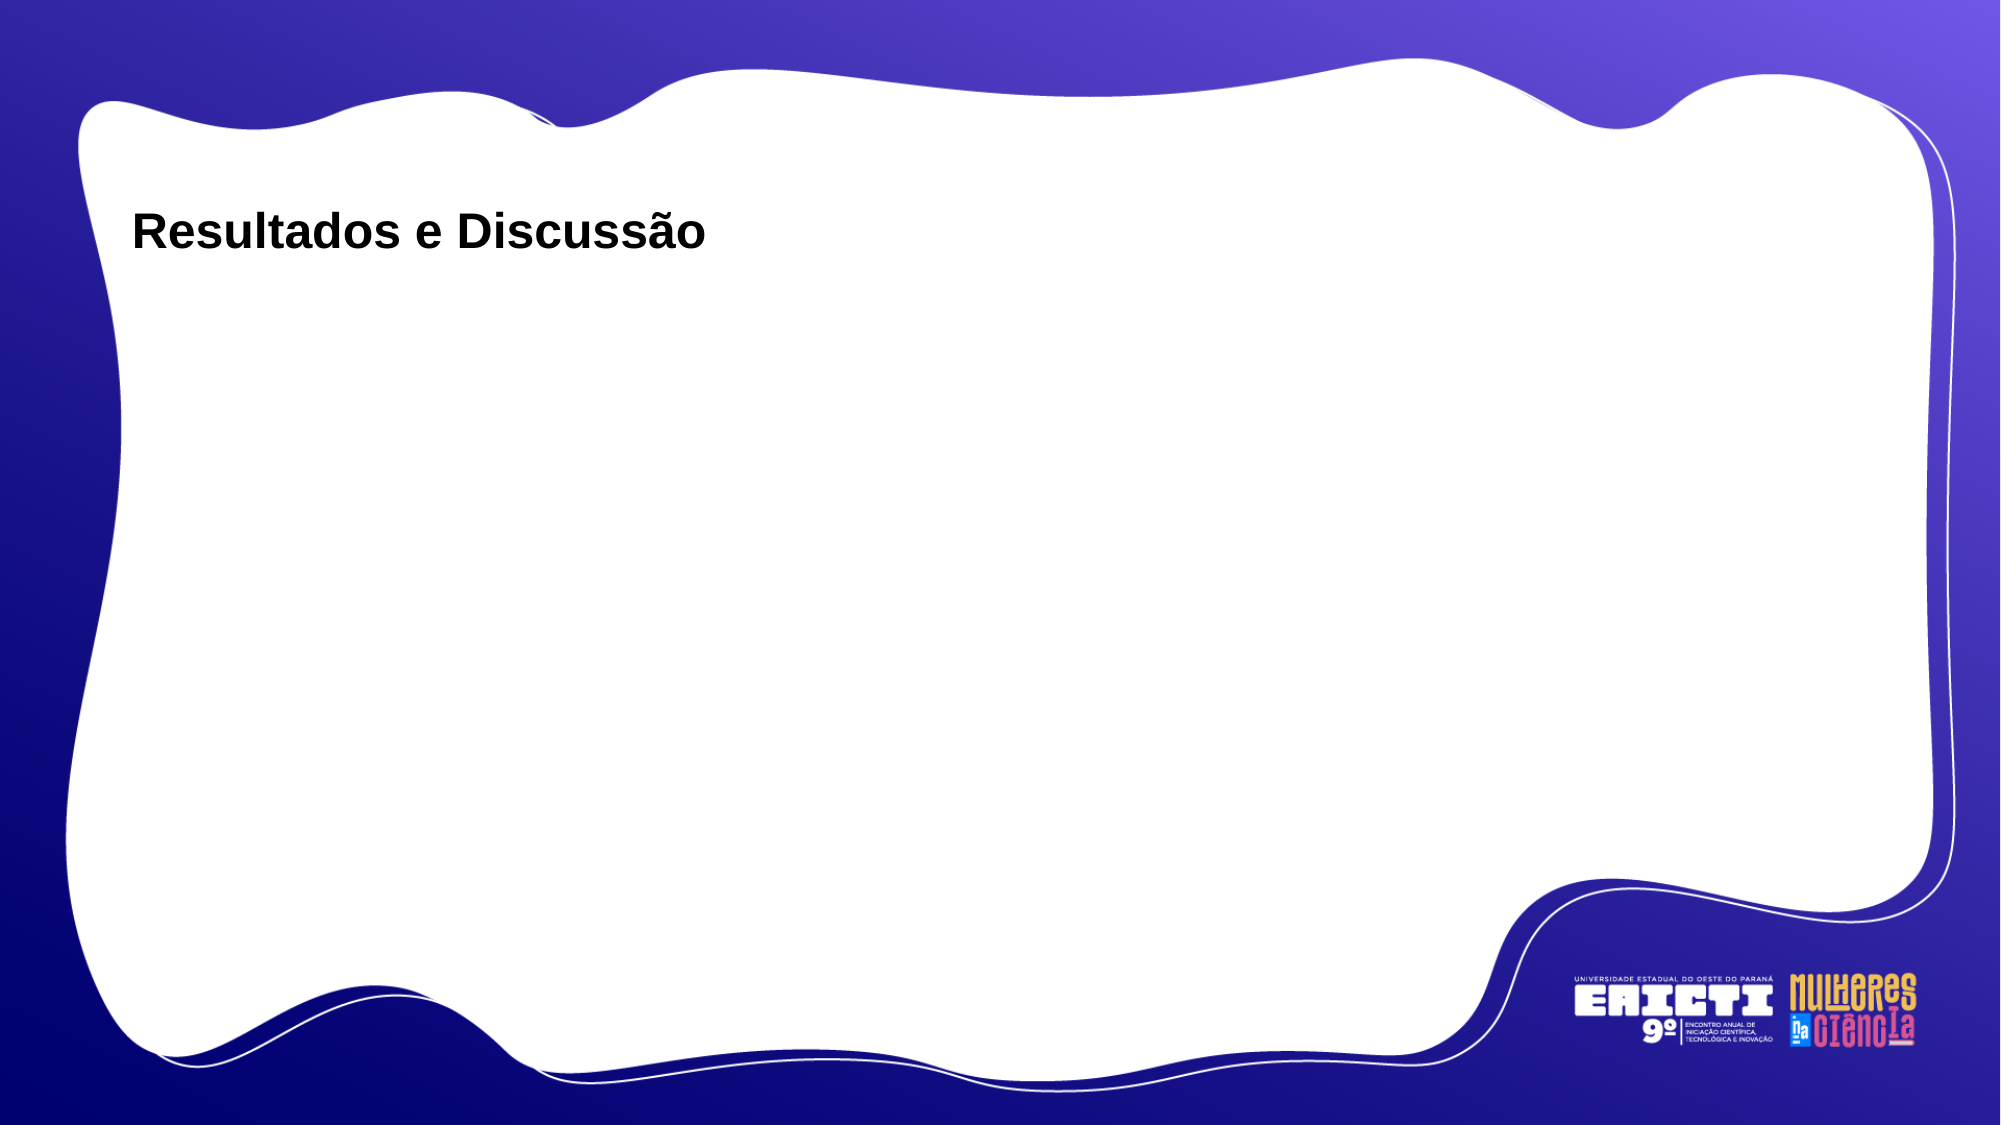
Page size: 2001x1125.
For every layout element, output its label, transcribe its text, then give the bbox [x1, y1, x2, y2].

text_box Resultados e Discussão [117, 190, 1618, 266]
picture [0, 0, 2001, 1125]
